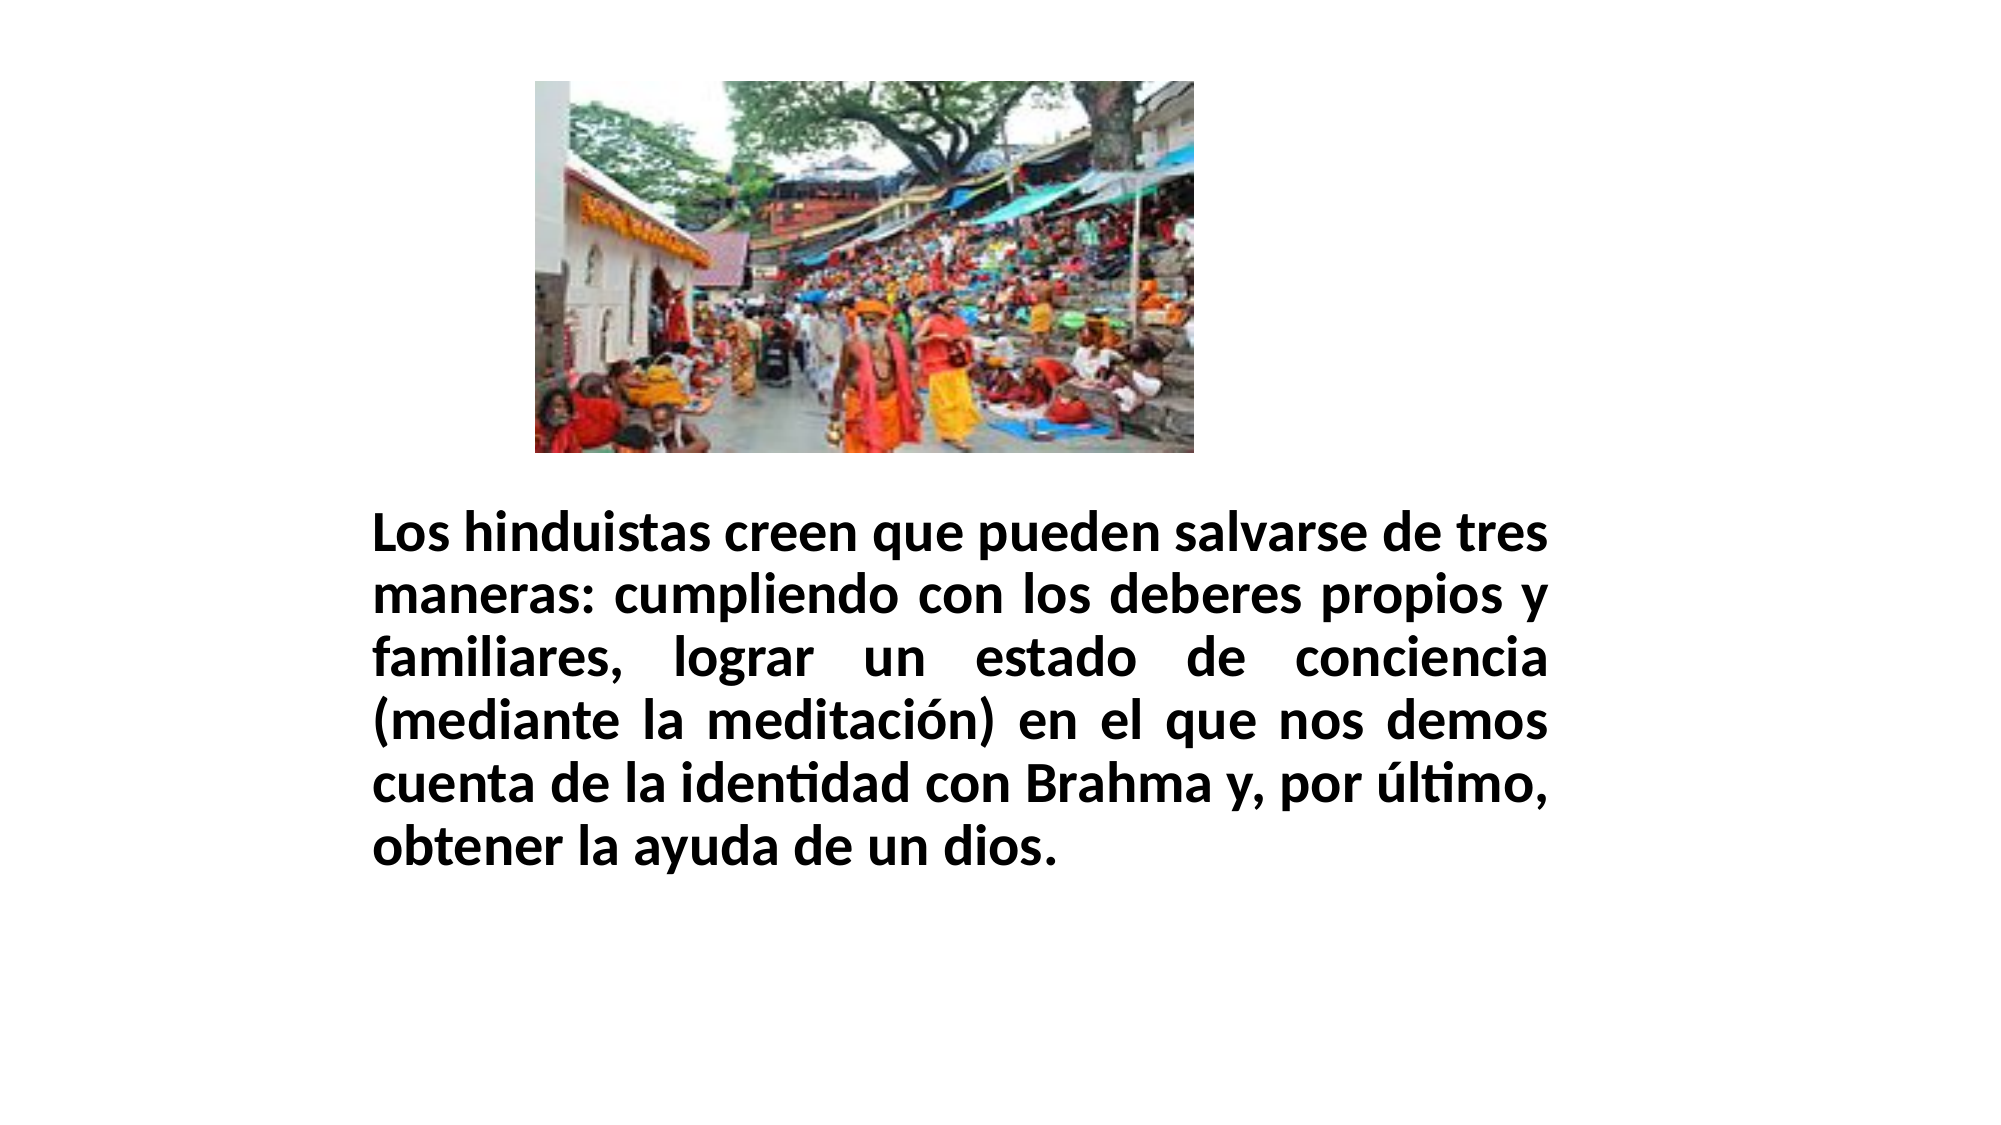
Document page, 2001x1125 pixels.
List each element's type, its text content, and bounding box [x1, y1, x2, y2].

list Los hinduistas creen que pueden salvarse de tres maneras: cumpliendo con los deberes propios y familiares, lograr un estado de conciencia (mediante la meditación) en el que nos demos cuenta de la identidad con Brahma y, por último, obtener la ayuda de un dios. [357, 299, 1565, 1014]
picture [535, 81, 1194, 453]
